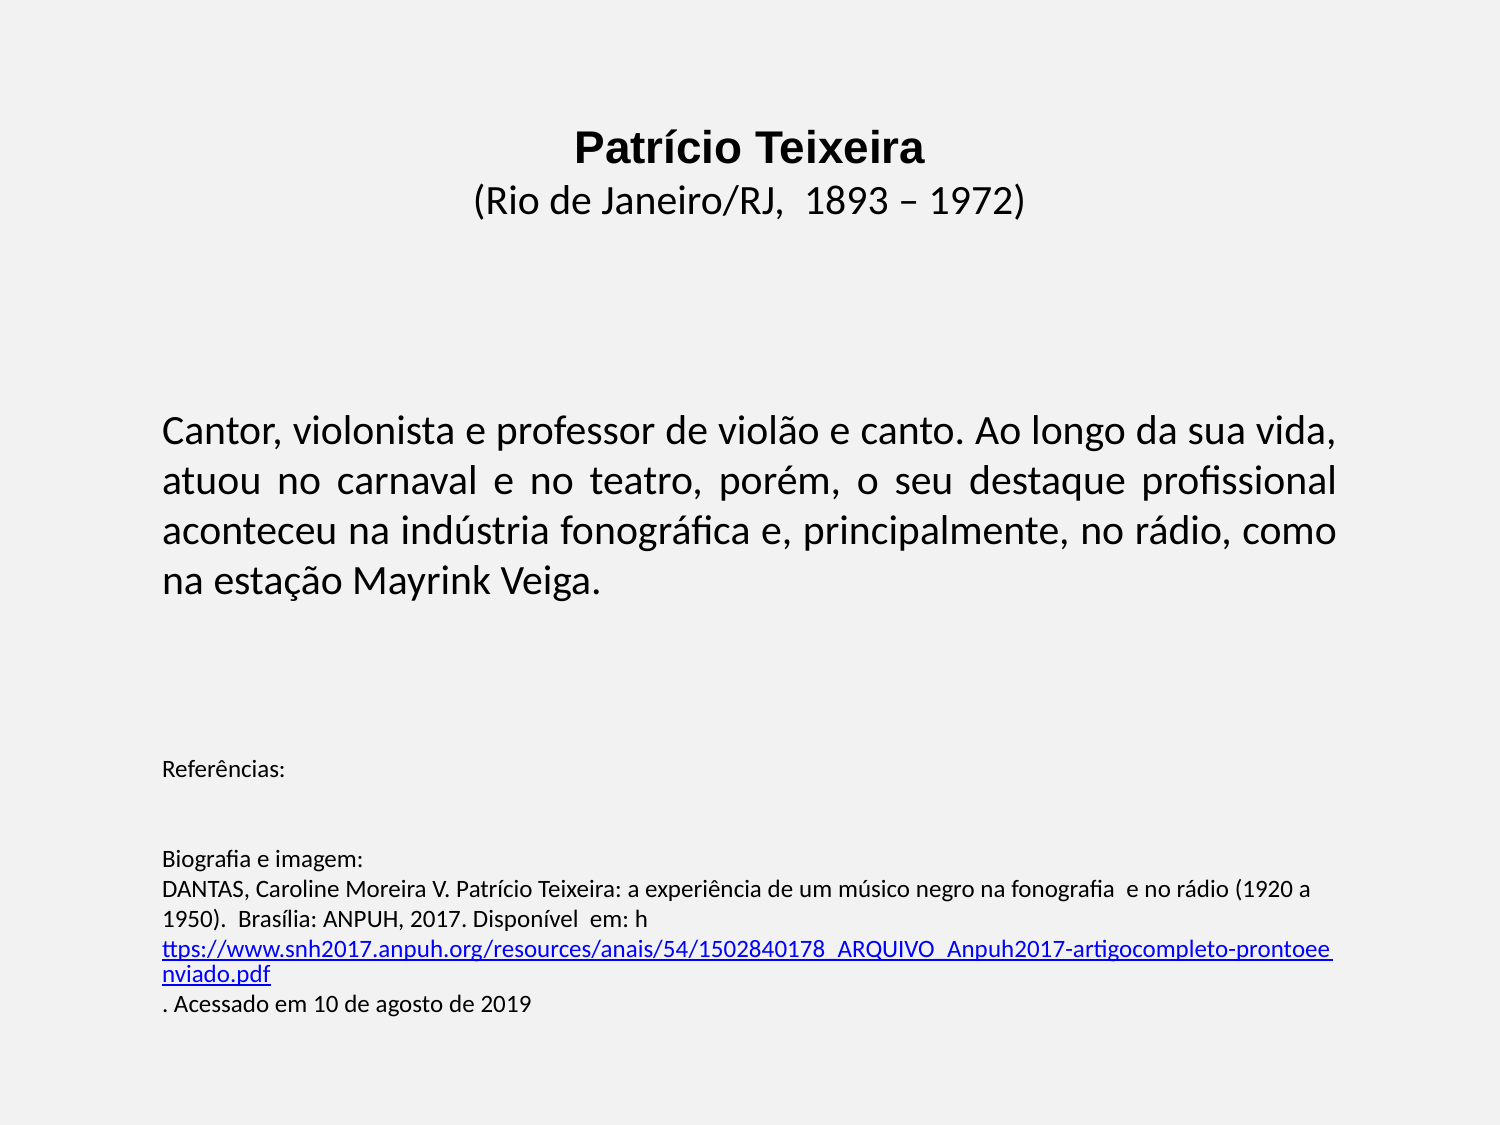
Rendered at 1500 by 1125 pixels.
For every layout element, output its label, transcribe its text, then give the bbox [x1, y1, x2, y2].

text_box Patrício Teixeira (Rio de Janeiro/RJ, 1893 – 1972) Cantor, violonista e professor de violão e canto. Ao longo da sua vida, atuou no carnaval e no teatro, porém, o seu destaque profissional aconteceu na indústria fonográfica e, principalmente, no rádio, como na estação Mayrink Veiga. Referências: Biografia e imagem: DANTAS, Caroline Moreira V. Patrício Teixeira: a experiência de um músico negro na fonografia e no rádio (1920 a 1950). Brasília: ANPUH, 2017. Disponível em: https://www.snh2017.anpuh.org/resources/anais/54/1502840178_ARQUIVO_Anpuh2017-artigocompleto-prontoeenviado.pdf. Acessado em 10 de agosto de 2019 [154, 98, 1346, 1030]
